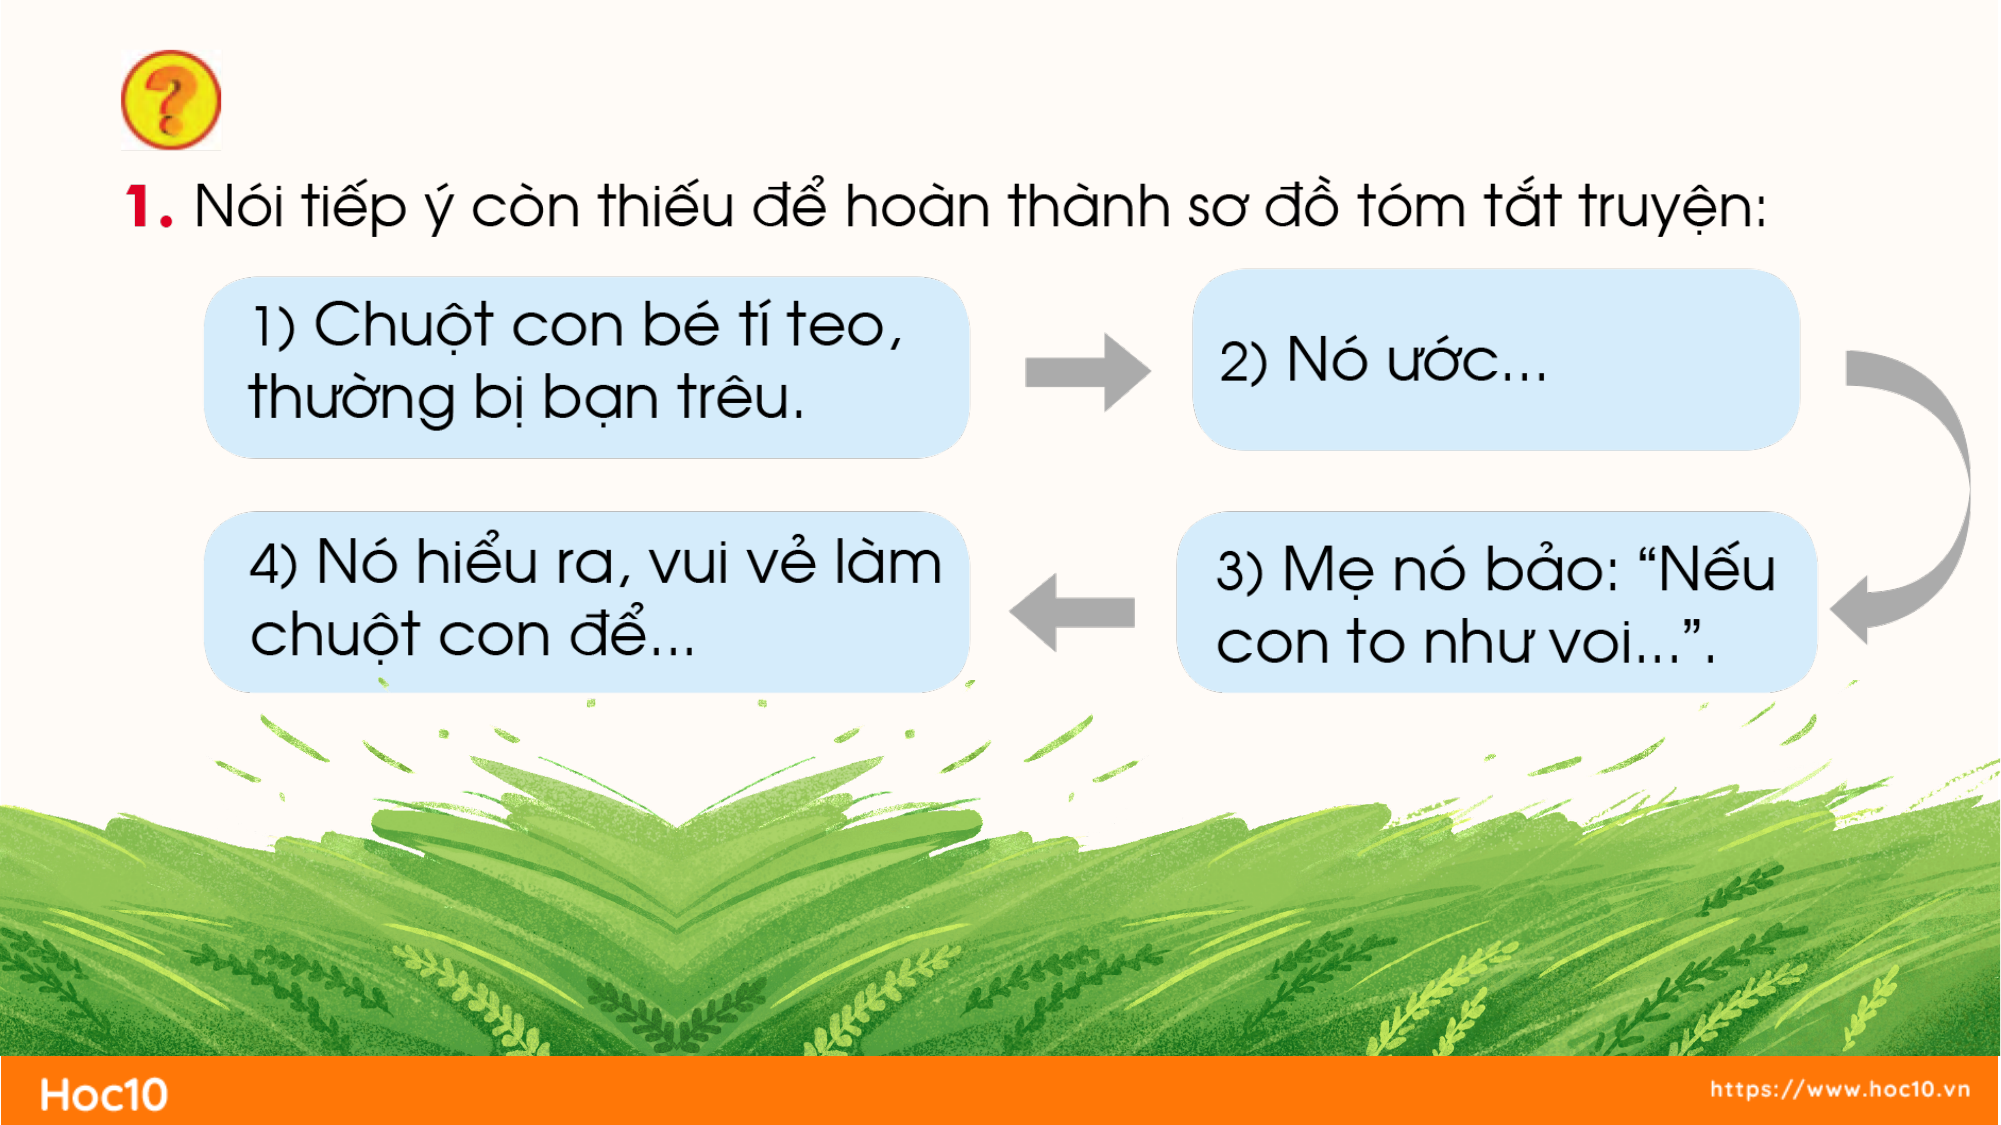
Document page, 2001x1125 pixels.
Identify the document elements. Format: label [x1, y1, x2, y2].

picture [1, 1056, 1998, 1125]
picture [0, 0, 2000, 647]
text_box [0, 647, 2000, 1056]
